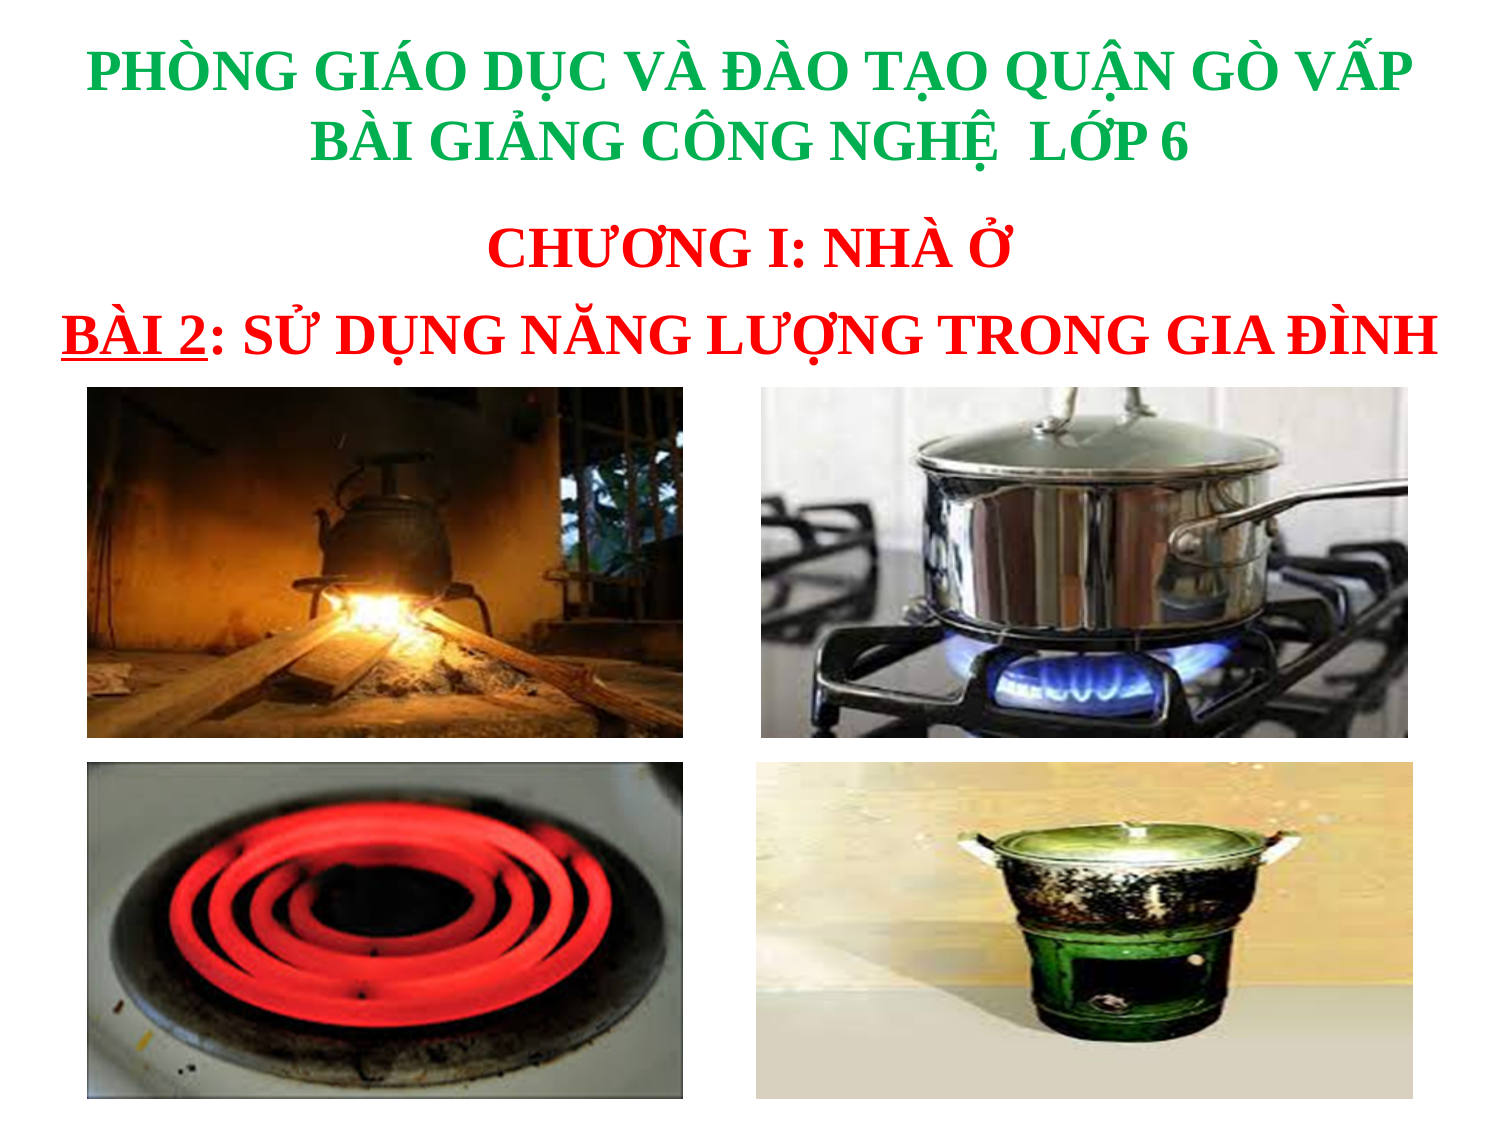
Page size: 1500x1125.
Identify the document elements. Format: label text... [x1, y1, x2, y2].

text_box BÀI 2: SỬ DỤNG NĂNG LƯỢNG TRONG GIA ĐÌNH [0, 281, 1500, 369]
picture [760, 387, 1408, 738]
picture [755, 762, 1413, 1099]
picture [87, 762, 683, 1099]
text_box CHƯƠNG I: NHÀ Ở [0, 193, 1500, 281]
title PHÒNG GIÁO DỤC VÀ ĐÀO TẠO QUẬN GÒ VẤP BÀI GIẢNG CÔNG NGHỆ LỚP 6 [0, 10, 1500, 193]
picture [87, 387, 683, 738]
